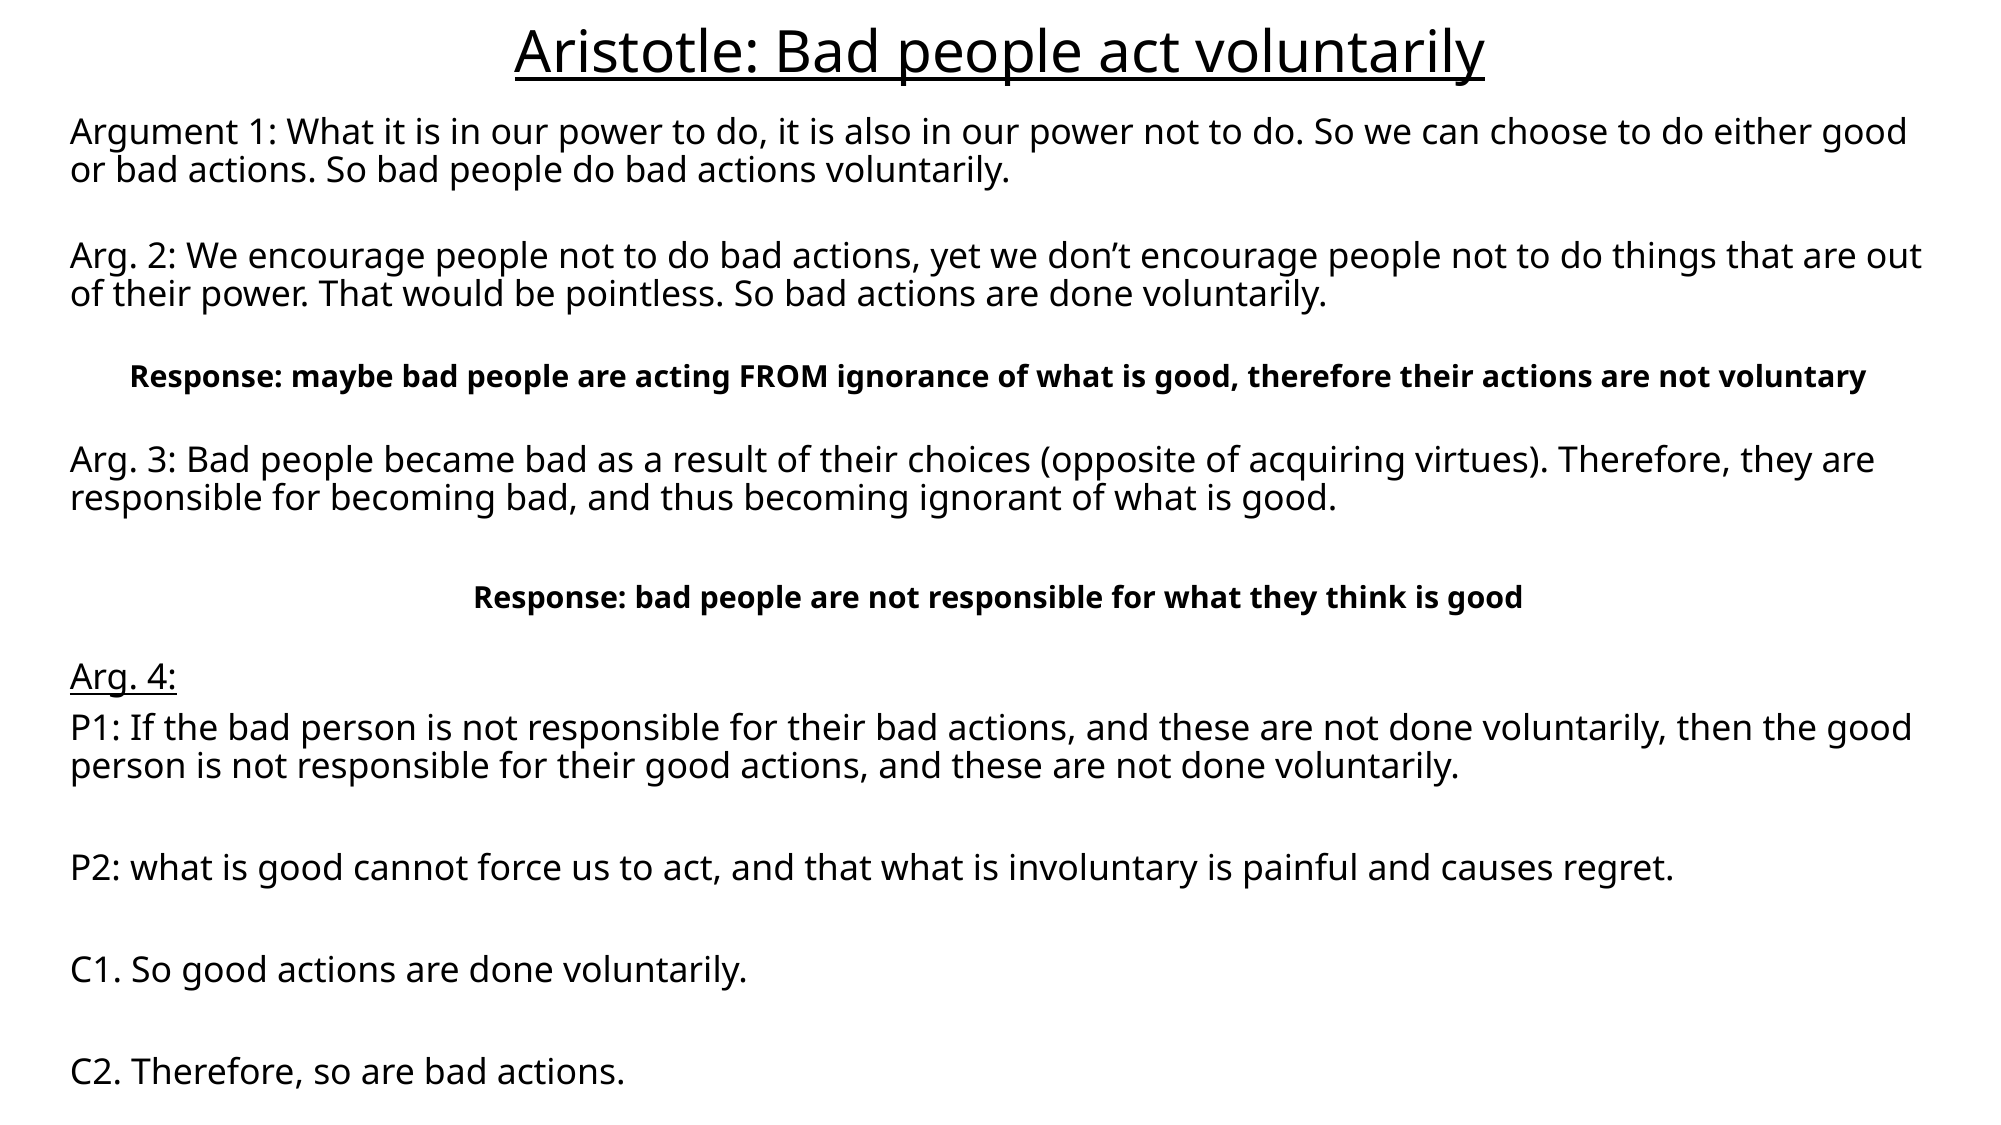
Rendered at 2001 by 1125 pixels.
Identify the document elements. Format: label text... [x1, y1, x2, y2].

list Argument 1: What it is in our power to do, it is also in our power not to do. So we can choose to do either good or bad actions. So bad people do bad actions voluntarily. Arg. 2: We encourage people not to do bad actions, yet we don’t encourage people not to do things that are out of their power. That would be pointless. So bad actions are done voluntarily. Response: maybe bad people are acting FROM ignorance of what is good, therefore their actions are not voluntary Arg. 3: Bad people became bad as a result of their choices (opposite of acquiring virtues). Therefore, they are responsible for becoming bad, and thus becoming ignorant of what is good. Response: bad people are not responsible for what they think is good Arg. 4: P1: If the bad person is not responsible for their bad actions, and these are not done voluntarily, then the good person is not responsible for their good actions, and these are not done voluntarily. P2: what is good cannot force us to act, and that what is involuntary is painful and causes regret. C1. So good actions are done voluntarily. C2. Therefore, so are bad actions. [54, 106, 1944, 1109]
title Aristotle: Bad people act voluntarily [0, 0, 2000, 131]
